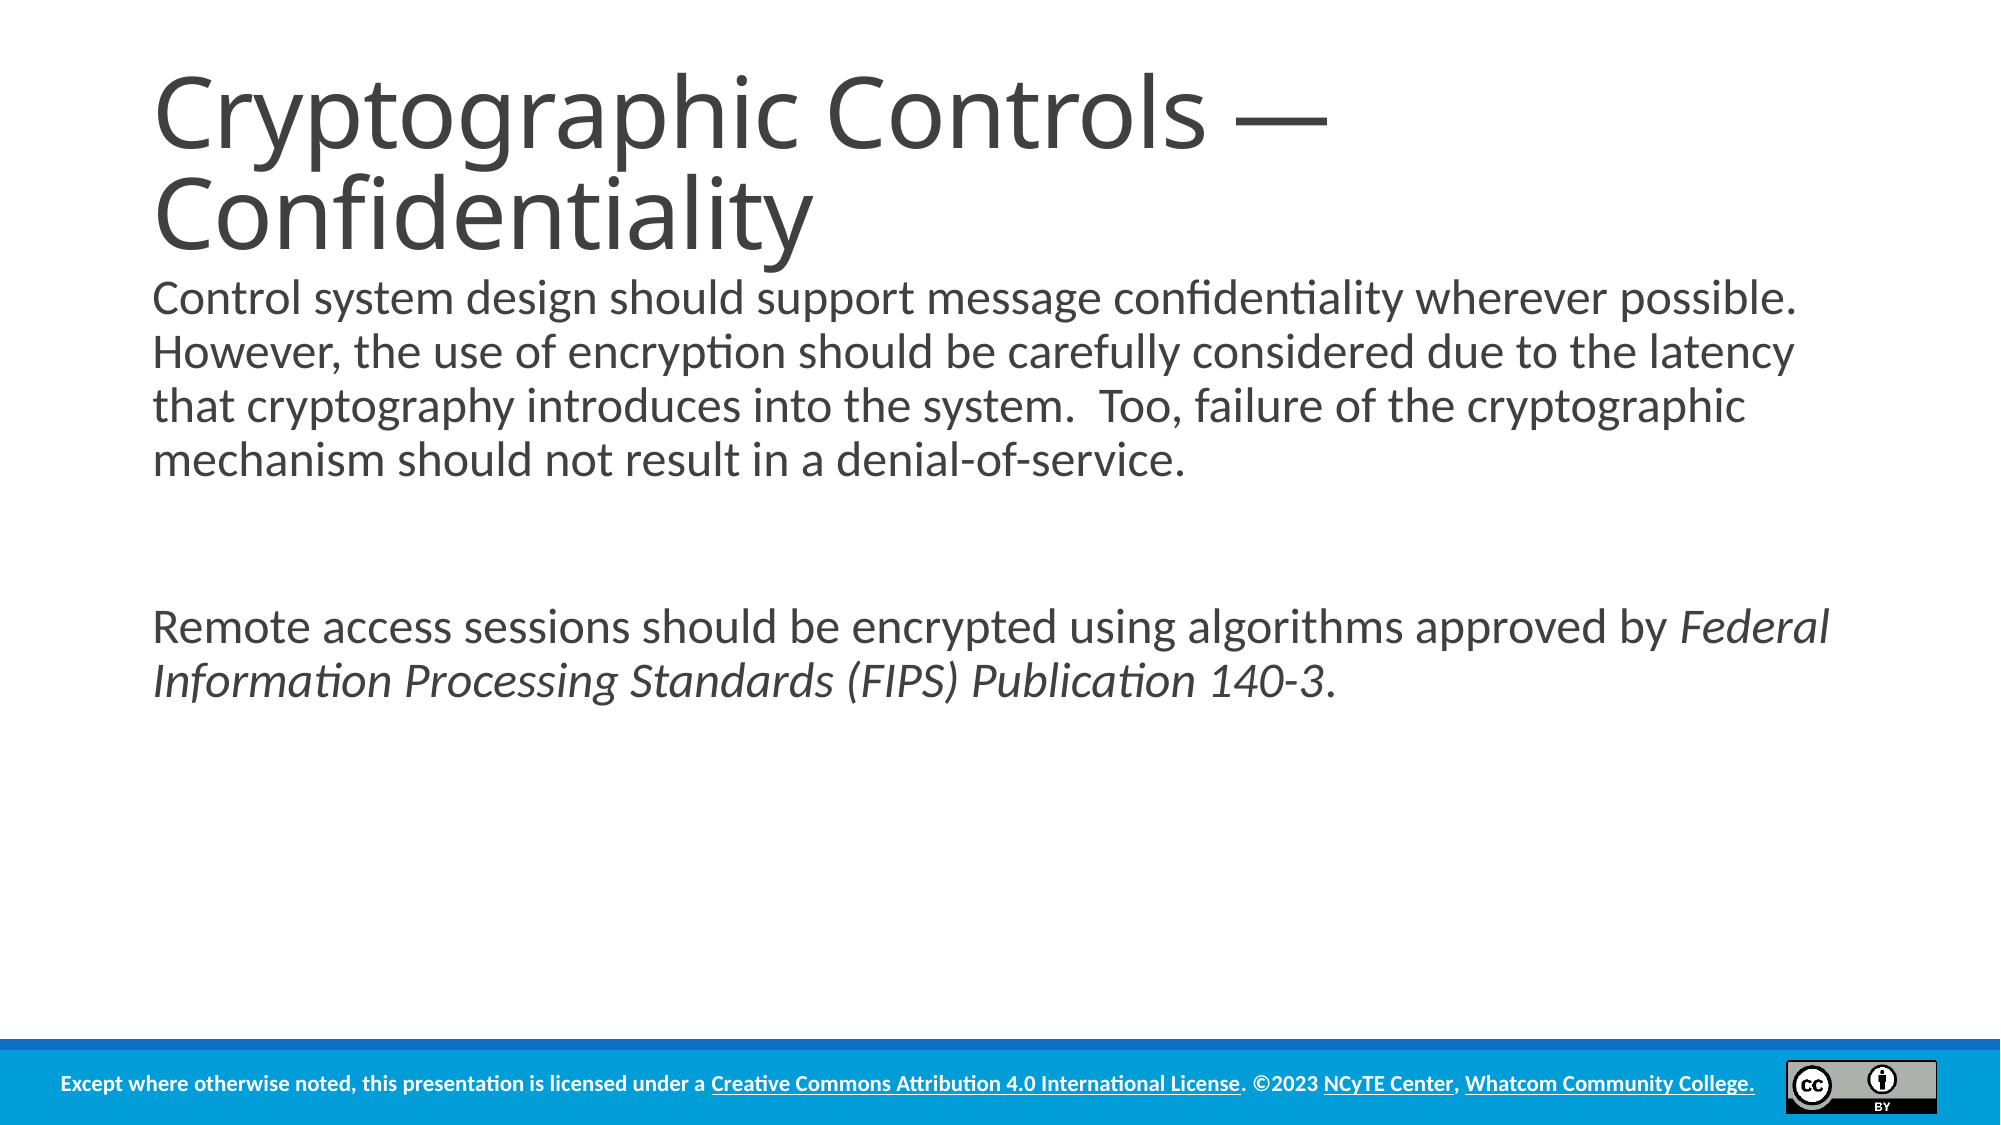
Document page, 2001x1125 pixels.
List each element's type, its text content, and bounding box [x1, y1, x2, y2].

picture [1787, 1061, 1936, 1113]
title Cryptographic Controls ― Confidentiality [137, 59, 1863, 264]
list Control system design should support message confidentiality wherever possible. However, the use of encryption should be carefully considered due to the latency that cryptography introduces into the system. Too, failure of the cryptographic mechanism should not result in a denial-of-service. Remote access sessions should be encrypted using algorithms approved by Federal Information Processing Standards (FIPS) Publication 140-3. [137, 264, 1863, 979]
